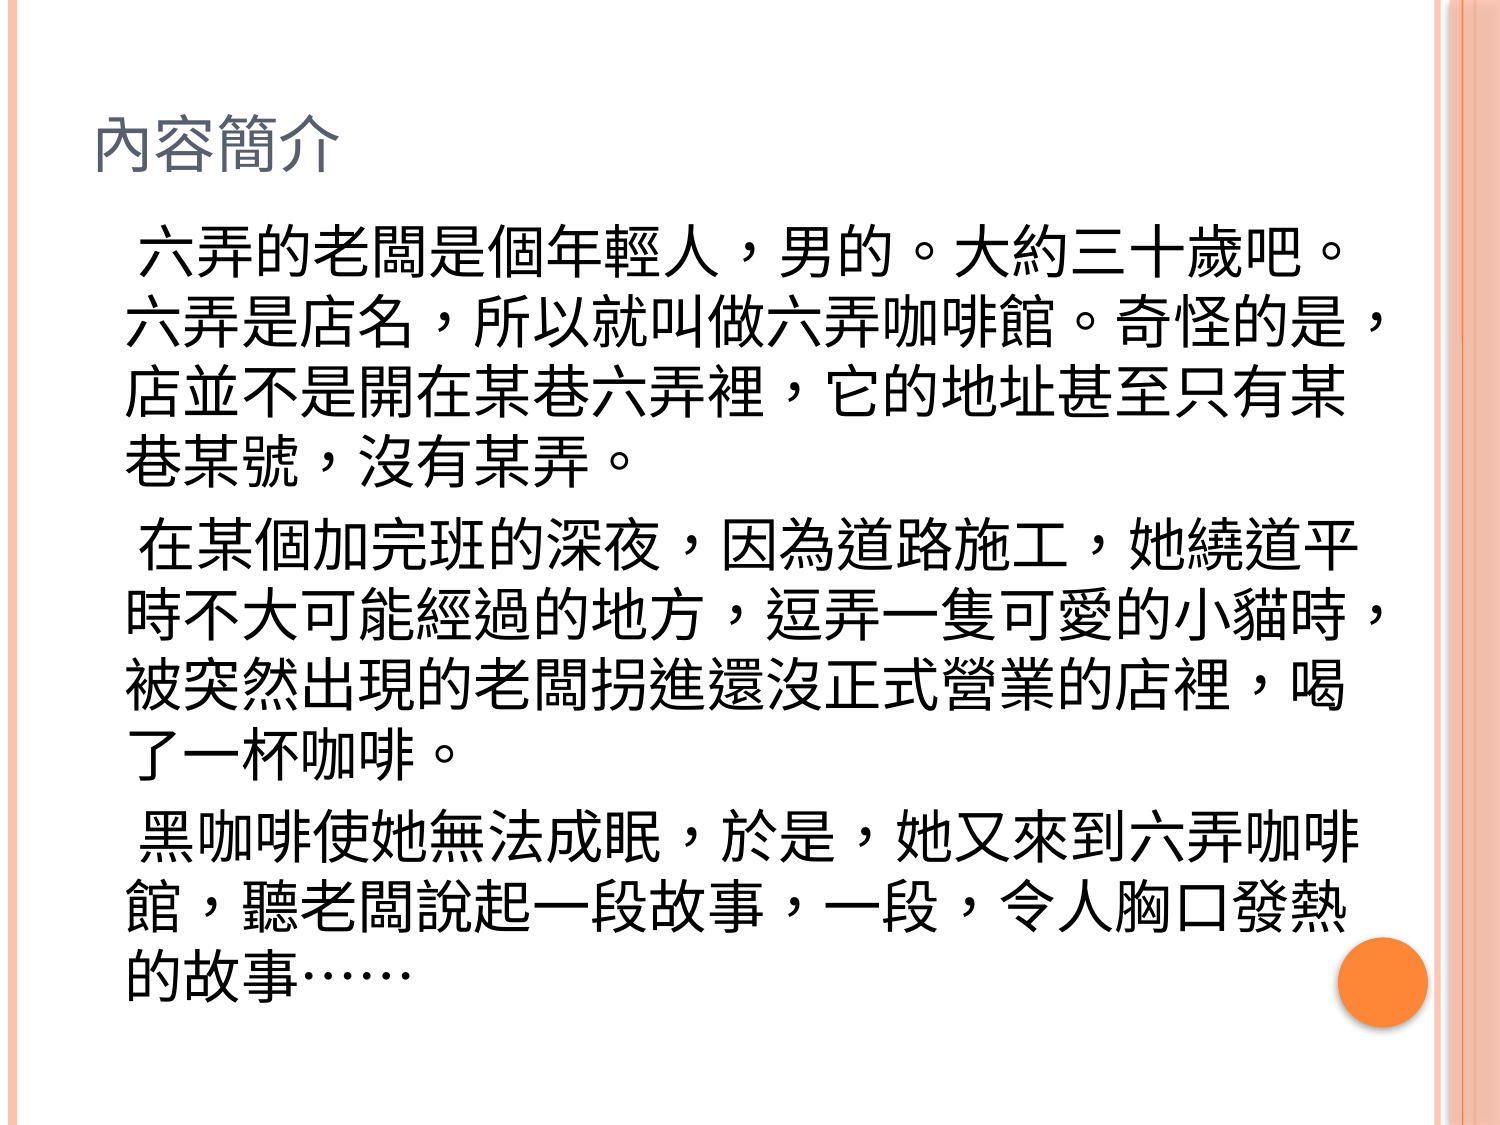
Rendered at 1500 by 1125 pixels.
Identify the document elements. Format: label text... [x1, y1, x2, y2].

list 六弄的老闆是個年輕人，男的。大約三十歲吧。六弄是店名，所以就叫做六弄咖啡館。奇怪的是，店並不是開在某巷六弄裡，它的地址甚至只有某巷某號，沒有某弄。 在某個加完班的深夜，因為道路施工，她繞道平時不大可能經過的地方，逗弄一隻可愛的小貓時，被突然出現的老闆拐進還沒正式營業的店裡，喝了一杯咖啡。 黑咖啡使她無法成眠，於是，她又來到六弄咖啡館，聽老闆說起一段故事，一段，令人胸口發熱的故事…… [64, 208, 1415, 1018]
title 內容簡介 [76, 0, 1302, 188]
